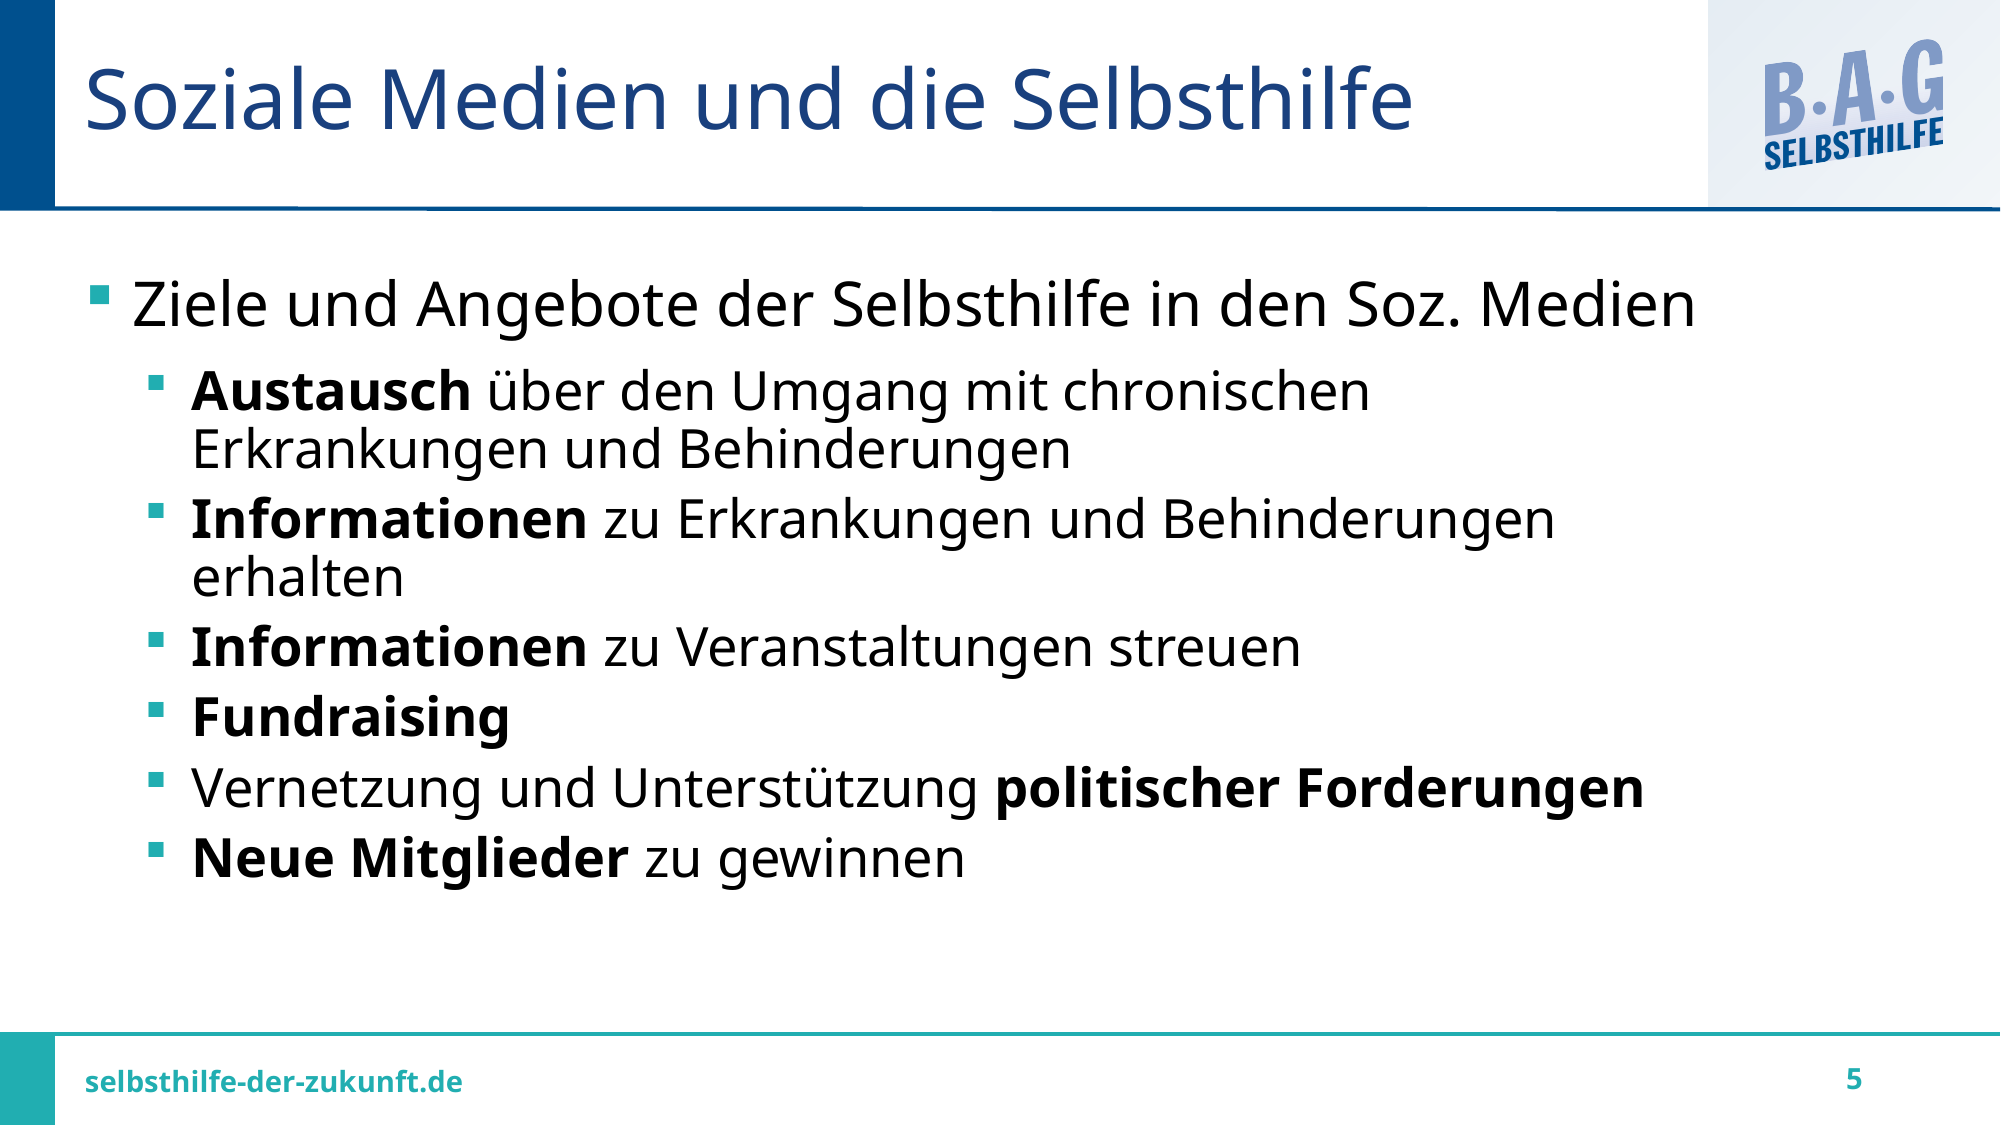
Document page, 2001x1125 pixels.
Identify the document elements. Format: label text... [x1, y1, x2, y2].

slide_number 5 [1708, 1035, 2000, 1125]
picture [1750, 37, 1958, 171]
list Ziele und Angebote der Selbsthilfe in den Soz. Medien Austausch über den Umgang mit chronischen Erkrankungen und Behinderungen Informationen zu Erkrankungen und Behinderungen erhalten Informationen zu Veranstaltungen streuen Fundraising Vernetzung und Unterstützung politischer Forderungen Neue Mitglieder zu gewinnen [85, 267, 1710, 976]
title Soziale Medien und die Selbsthilfe [85, 0, 1676, 200]
footer selbsthilfe-der-zukunft.de [85, 1035, 1278, 1125]
